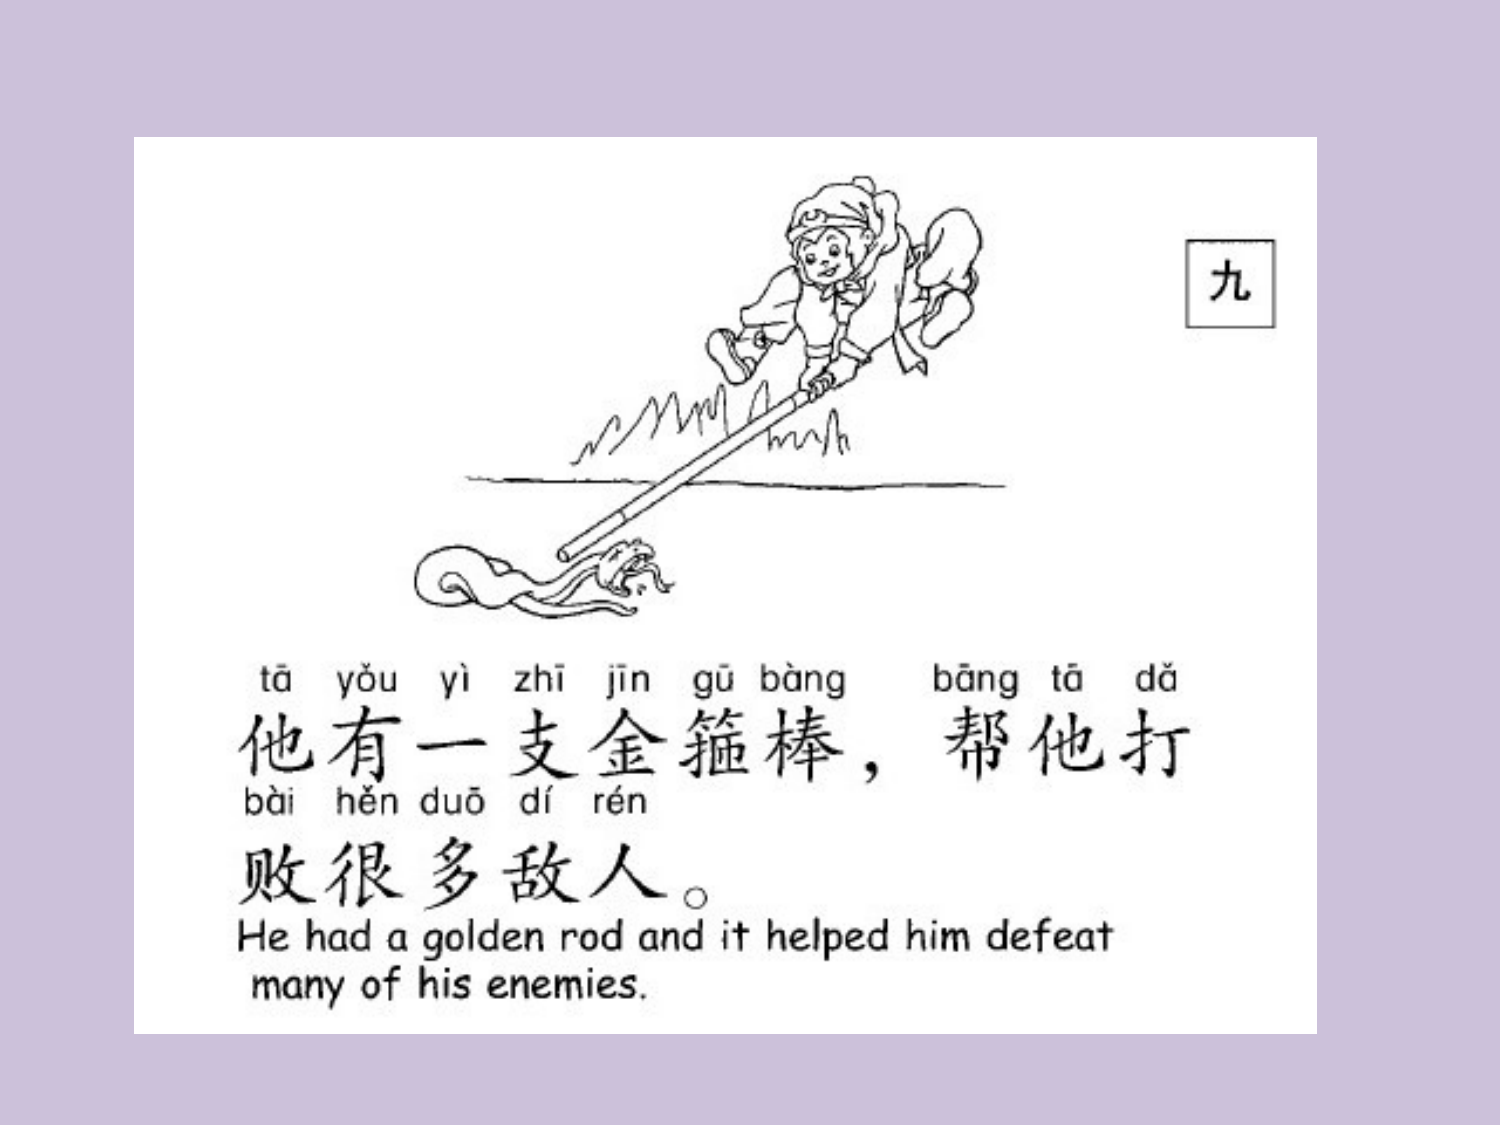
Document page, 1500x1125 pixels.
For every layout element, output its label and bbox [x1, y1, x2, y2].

picture [134, 137, 1317, 1035]
